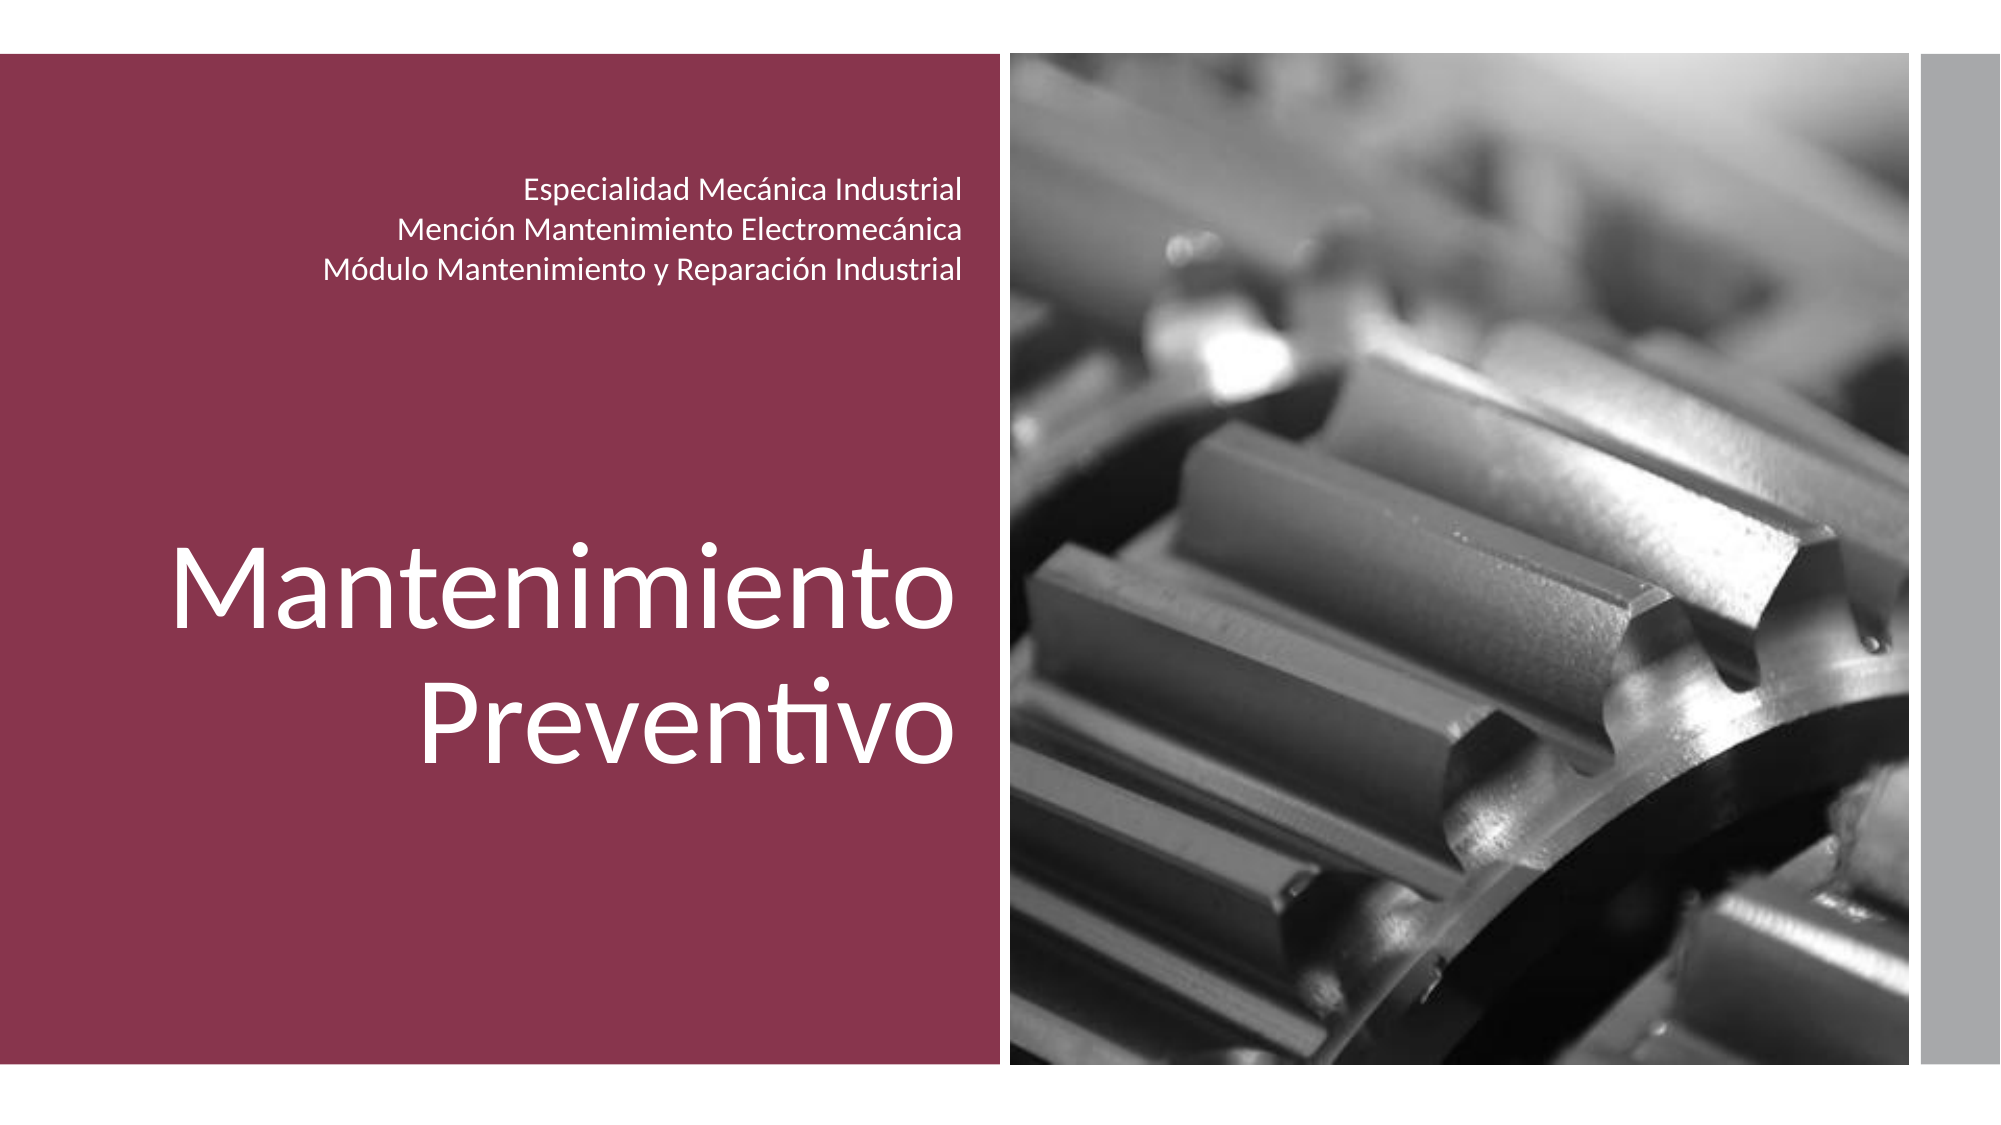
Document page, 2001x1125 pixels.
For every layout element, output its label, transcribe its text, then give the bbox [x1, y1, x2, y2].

title Mantenimiento Preventivo [144, 399, 973, 799]
text_box [1920, 53, 2000, 1065]
text_box [0, 53, 1000, 1065]
text_box Especialidad Mecánica Industrial Mención Mantenimiento Electromecánica Módulo Mantenimiento y Reparación Industrial [249, 160, 979, 295]
picture [1010, 53, 1909, 1065]
